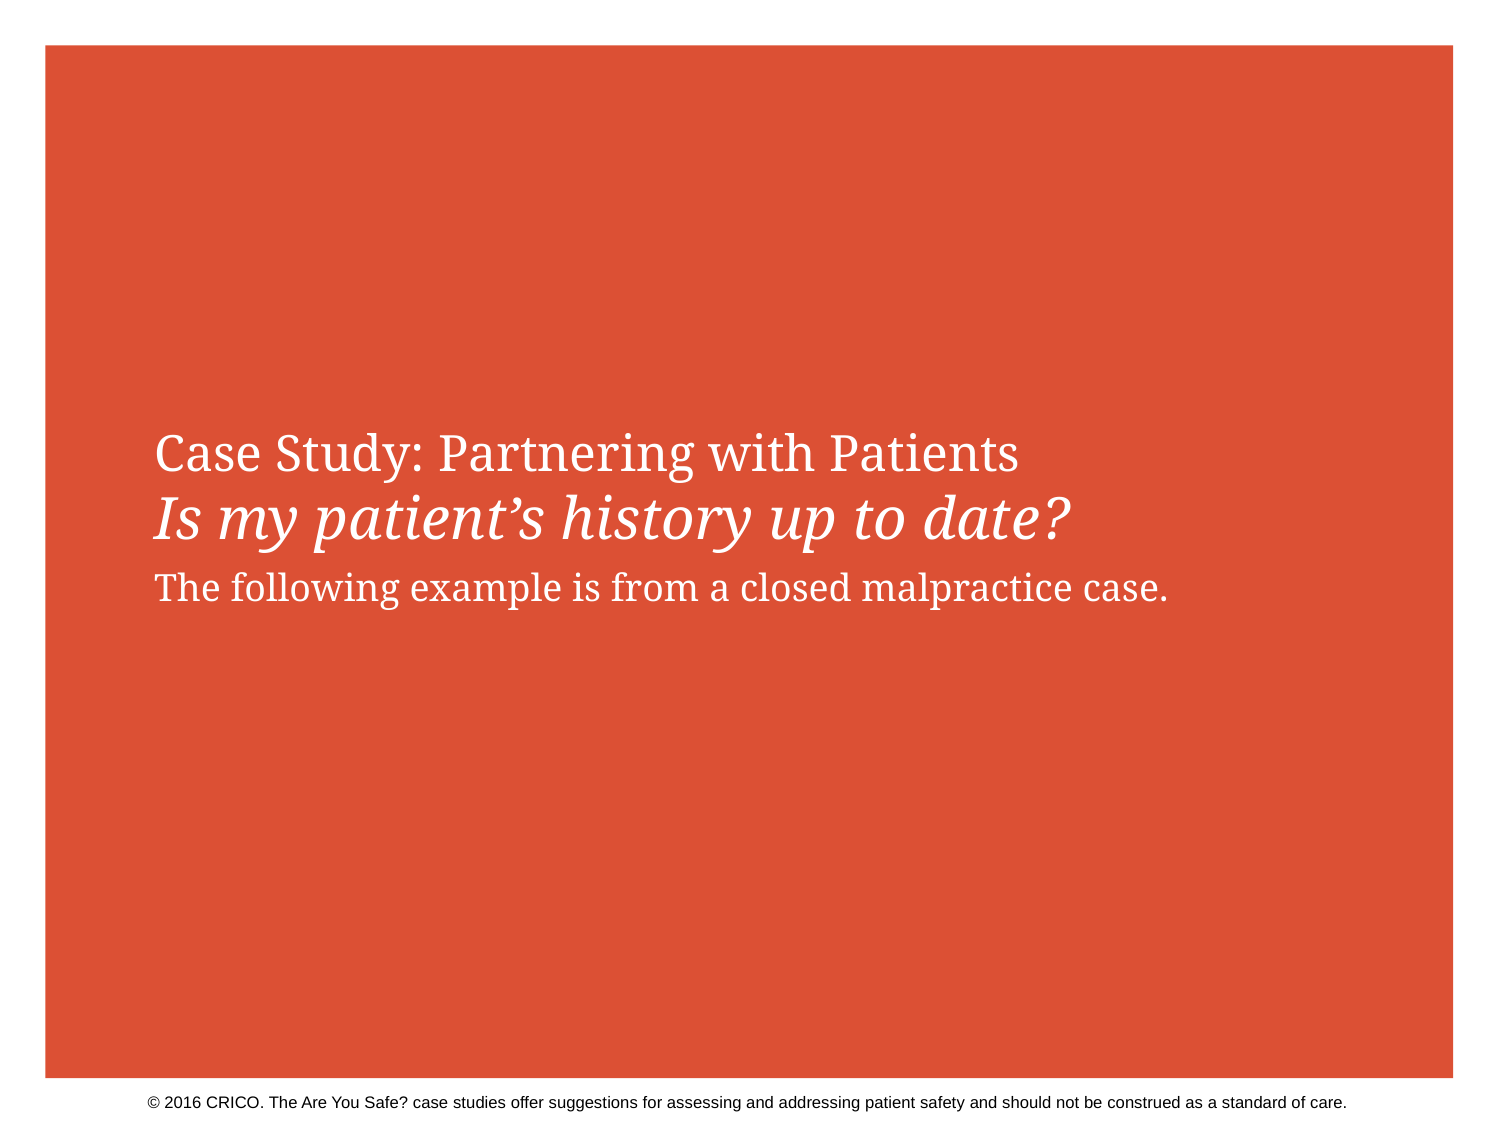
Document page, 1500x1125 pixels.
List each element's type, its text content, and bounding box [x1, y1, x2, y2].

list The following example is from a closed malpractice case. [147, 558, 1371, 806]
footer © 2016 CRICO. The Are You Safe? case studies offer suggestions for assessing and addressing patient safety and should not be construed as a standard of care. [147, 1084, 1422, 1125]
title Case Study: Partnering with Patients Is my patient’s history up to date? [147, 333, 1371, 558]
